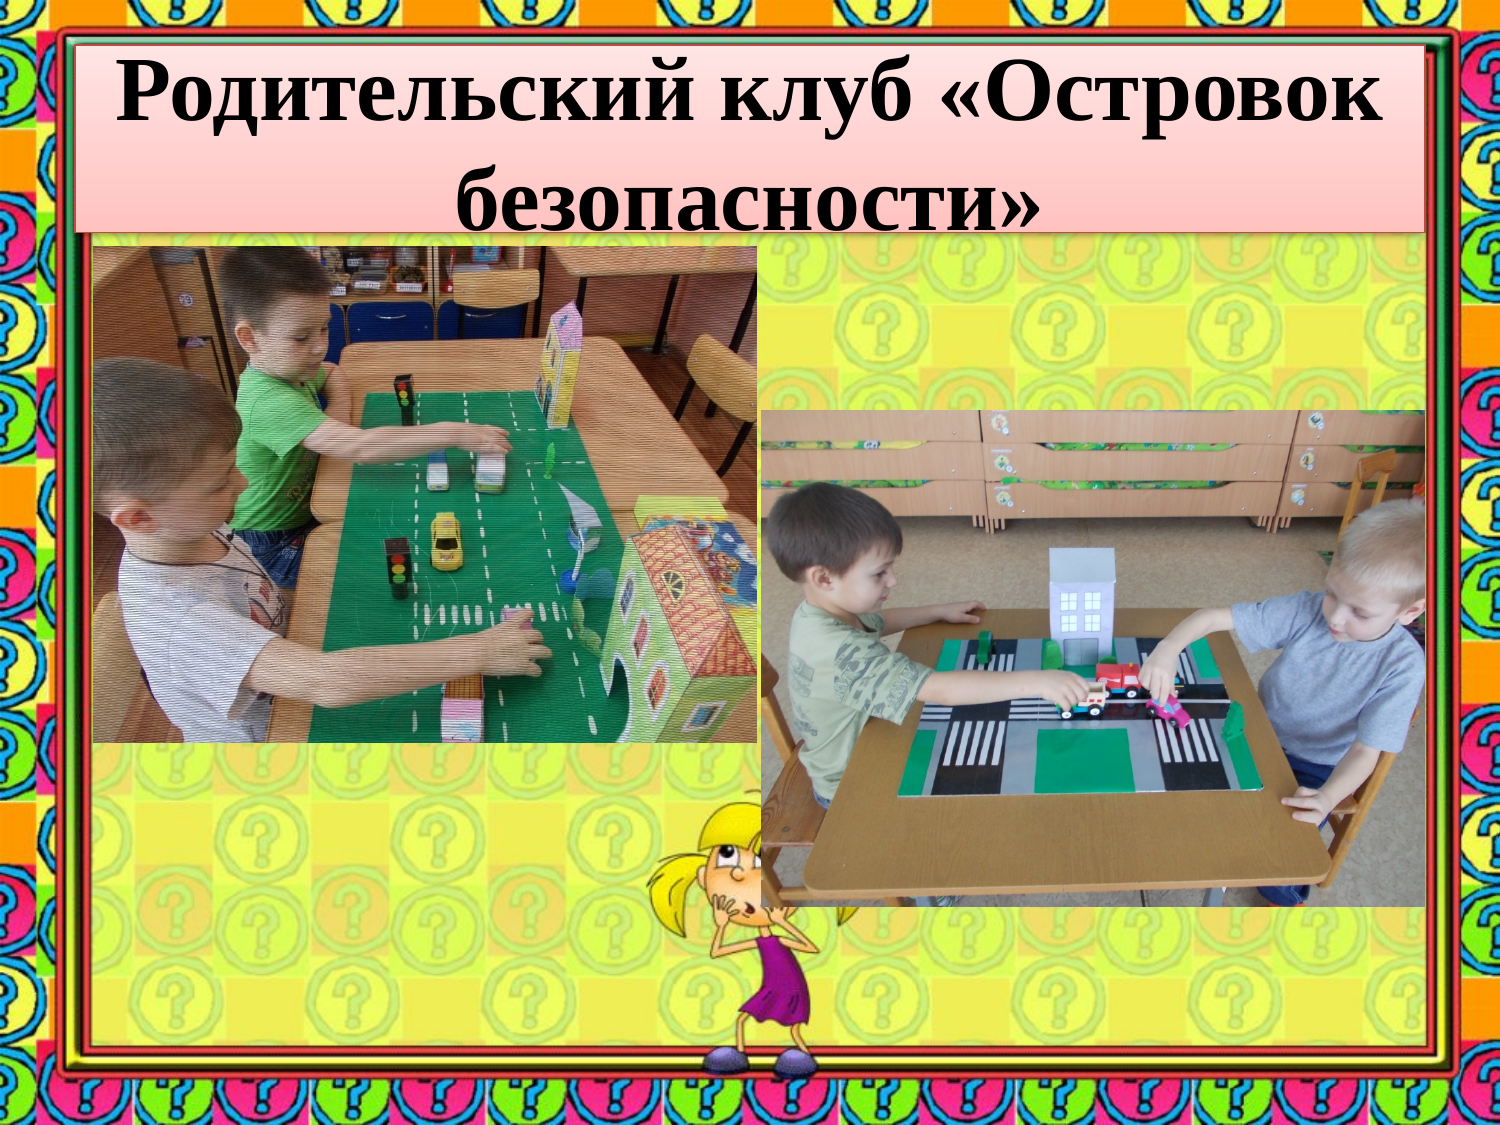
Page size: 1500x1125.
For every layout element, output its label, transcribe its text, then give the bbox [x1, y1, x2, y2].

picture [0, 0, 1500, 1125]
picture [0, 217, 7, 236]
picture [0, 648, 9, 665]
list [761, 409, 1425, 908]
picture [0, 1072, 9, 1089]
picture [0, 397, 10, 413]
title Родительский клуб «Островок безопасности» [74, 44, 1426, 233]
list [93, 245, 757, 744]
